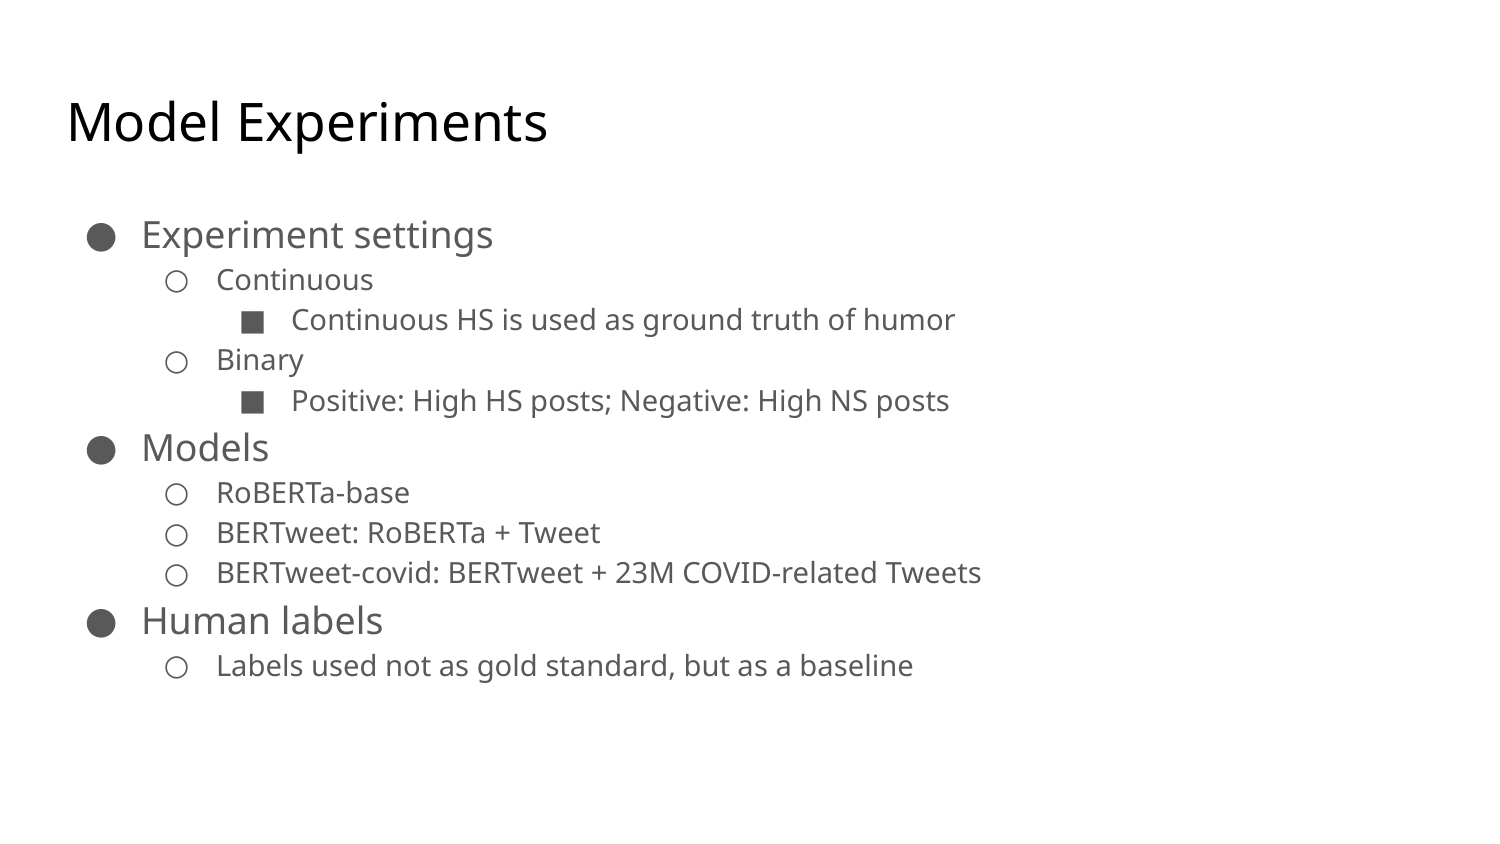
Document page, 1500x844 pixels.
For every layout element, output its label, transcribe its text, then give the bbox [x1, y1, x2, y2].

list Experiment settings Continuous Continuous HS is used as ground truth of humor Binary Positive: High HS posts; Negative: High NS posts Models RoBERTa-base BERTweet: RoBERTa + Tweet BERTweet-covid: BERTweet + 23M COVID-related Tweets Human labels Labels used not as gold standard, but as a baseline [51, 189, 1449, 750]
title Model Experiments [51, 72, 1449, 167]
